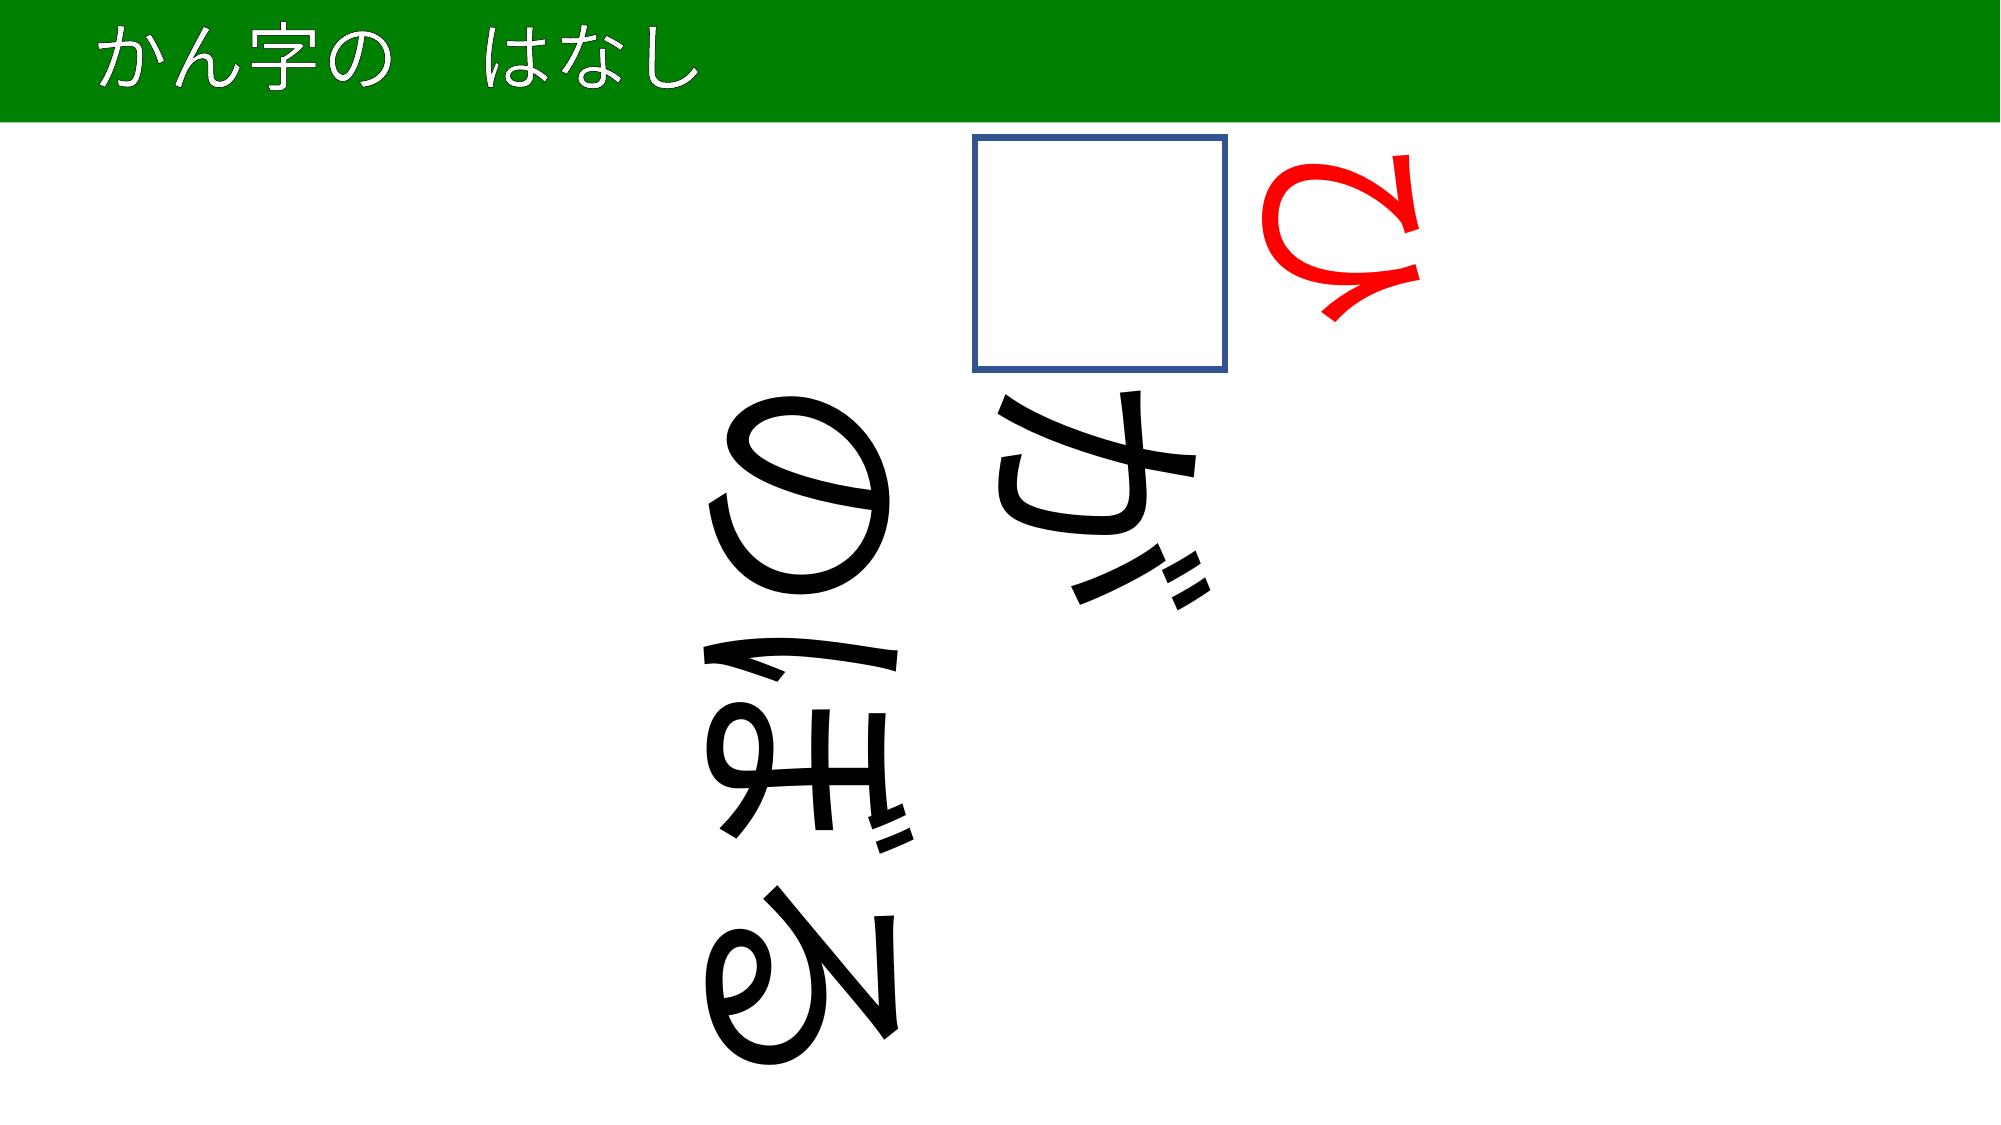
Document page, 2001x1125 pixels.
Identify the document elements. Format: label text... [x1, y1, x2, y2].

text_box 日が のぼる [639, 118, 1256, 1125]
text_box ひ [1256, 118, 1480, 336]
slide_number 19 [1712, 0, 2000, 123]
text_box [974, 136, 1226, 371]
title かん字の はなし [0, 0, 1712, 123]
